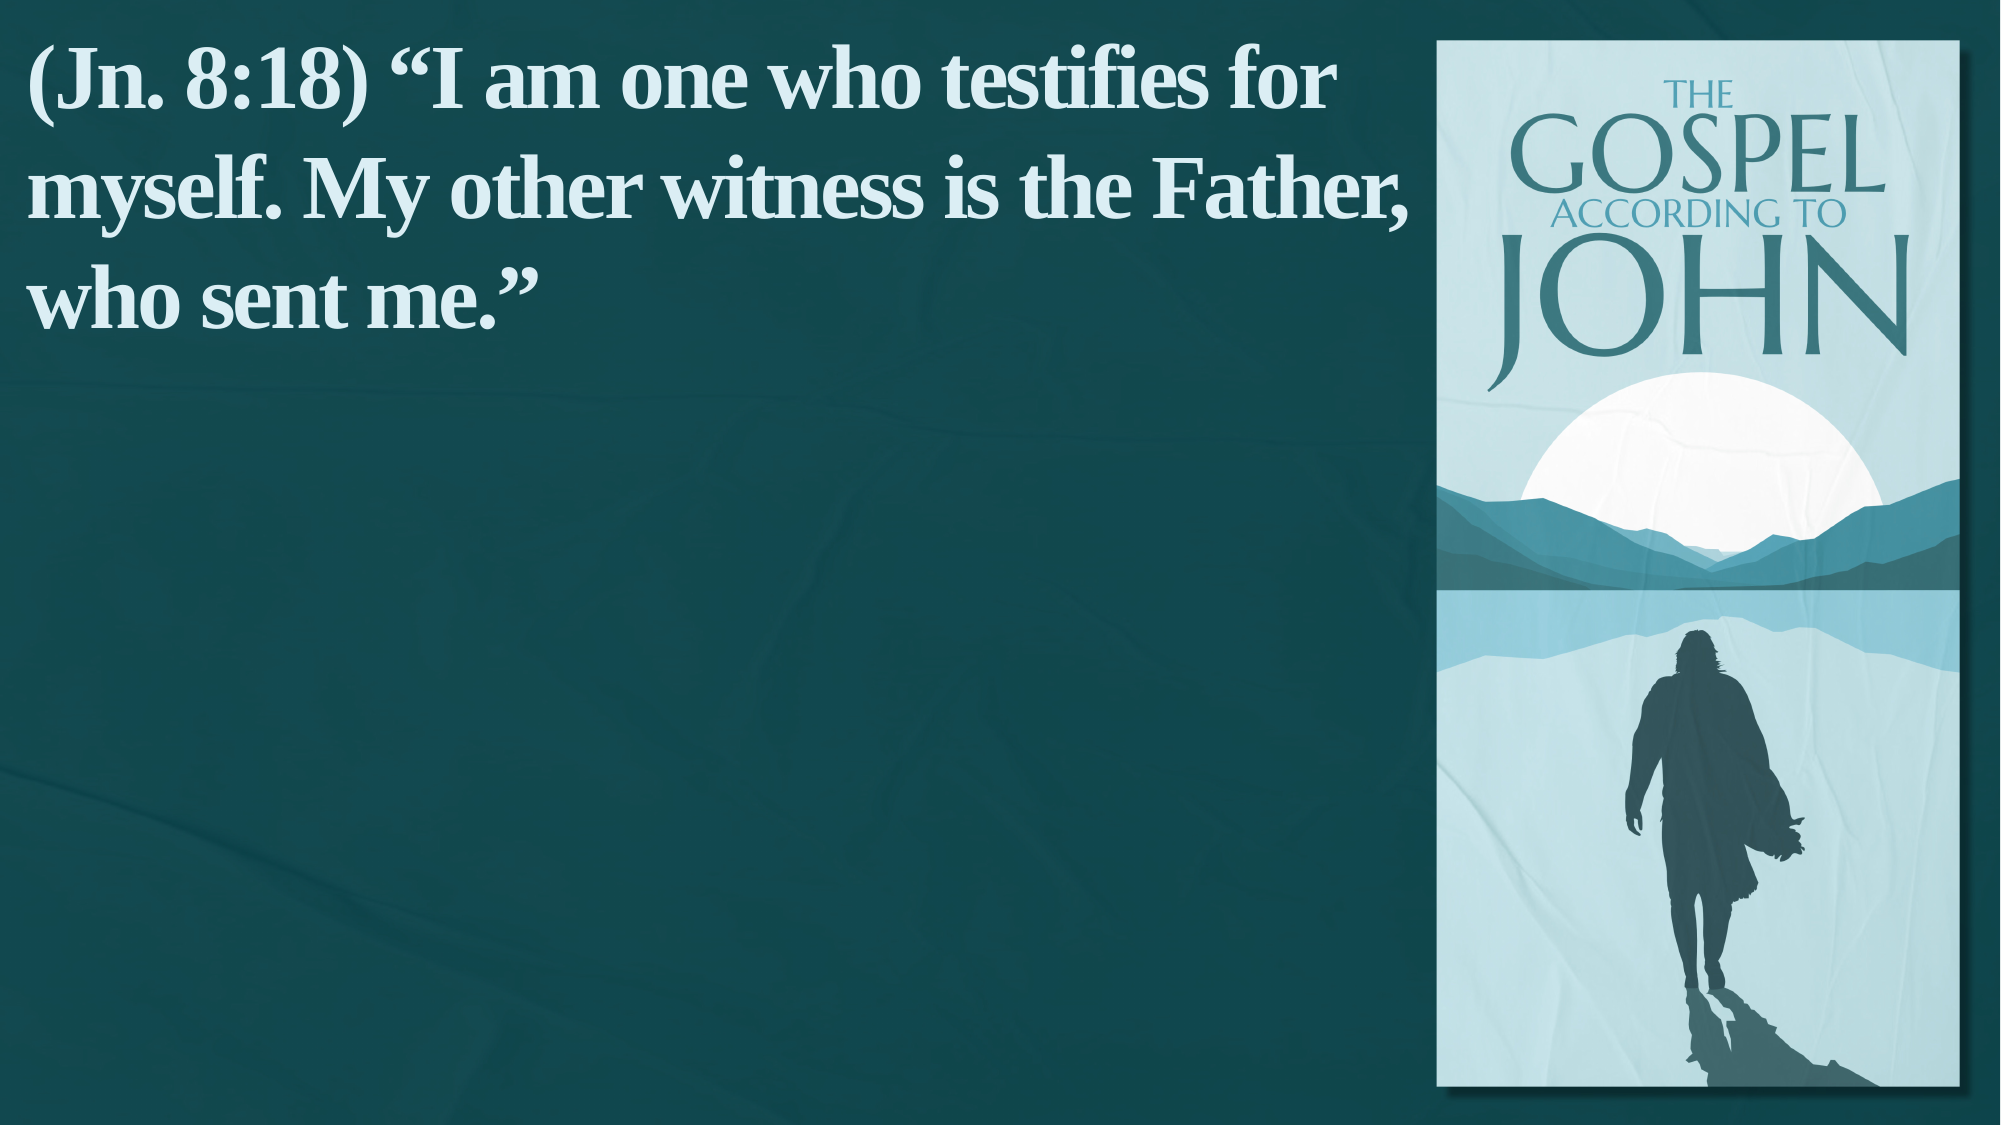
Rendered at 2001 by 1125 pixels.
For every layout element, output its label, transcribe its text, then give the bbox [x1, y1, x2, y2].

picture [0, 0, 2001, 1125]
text_box (Jn. 8:18) “I am one who testifies for myself. My other witness is the Father, who sent me.” [11, 9, 1425, 355]
